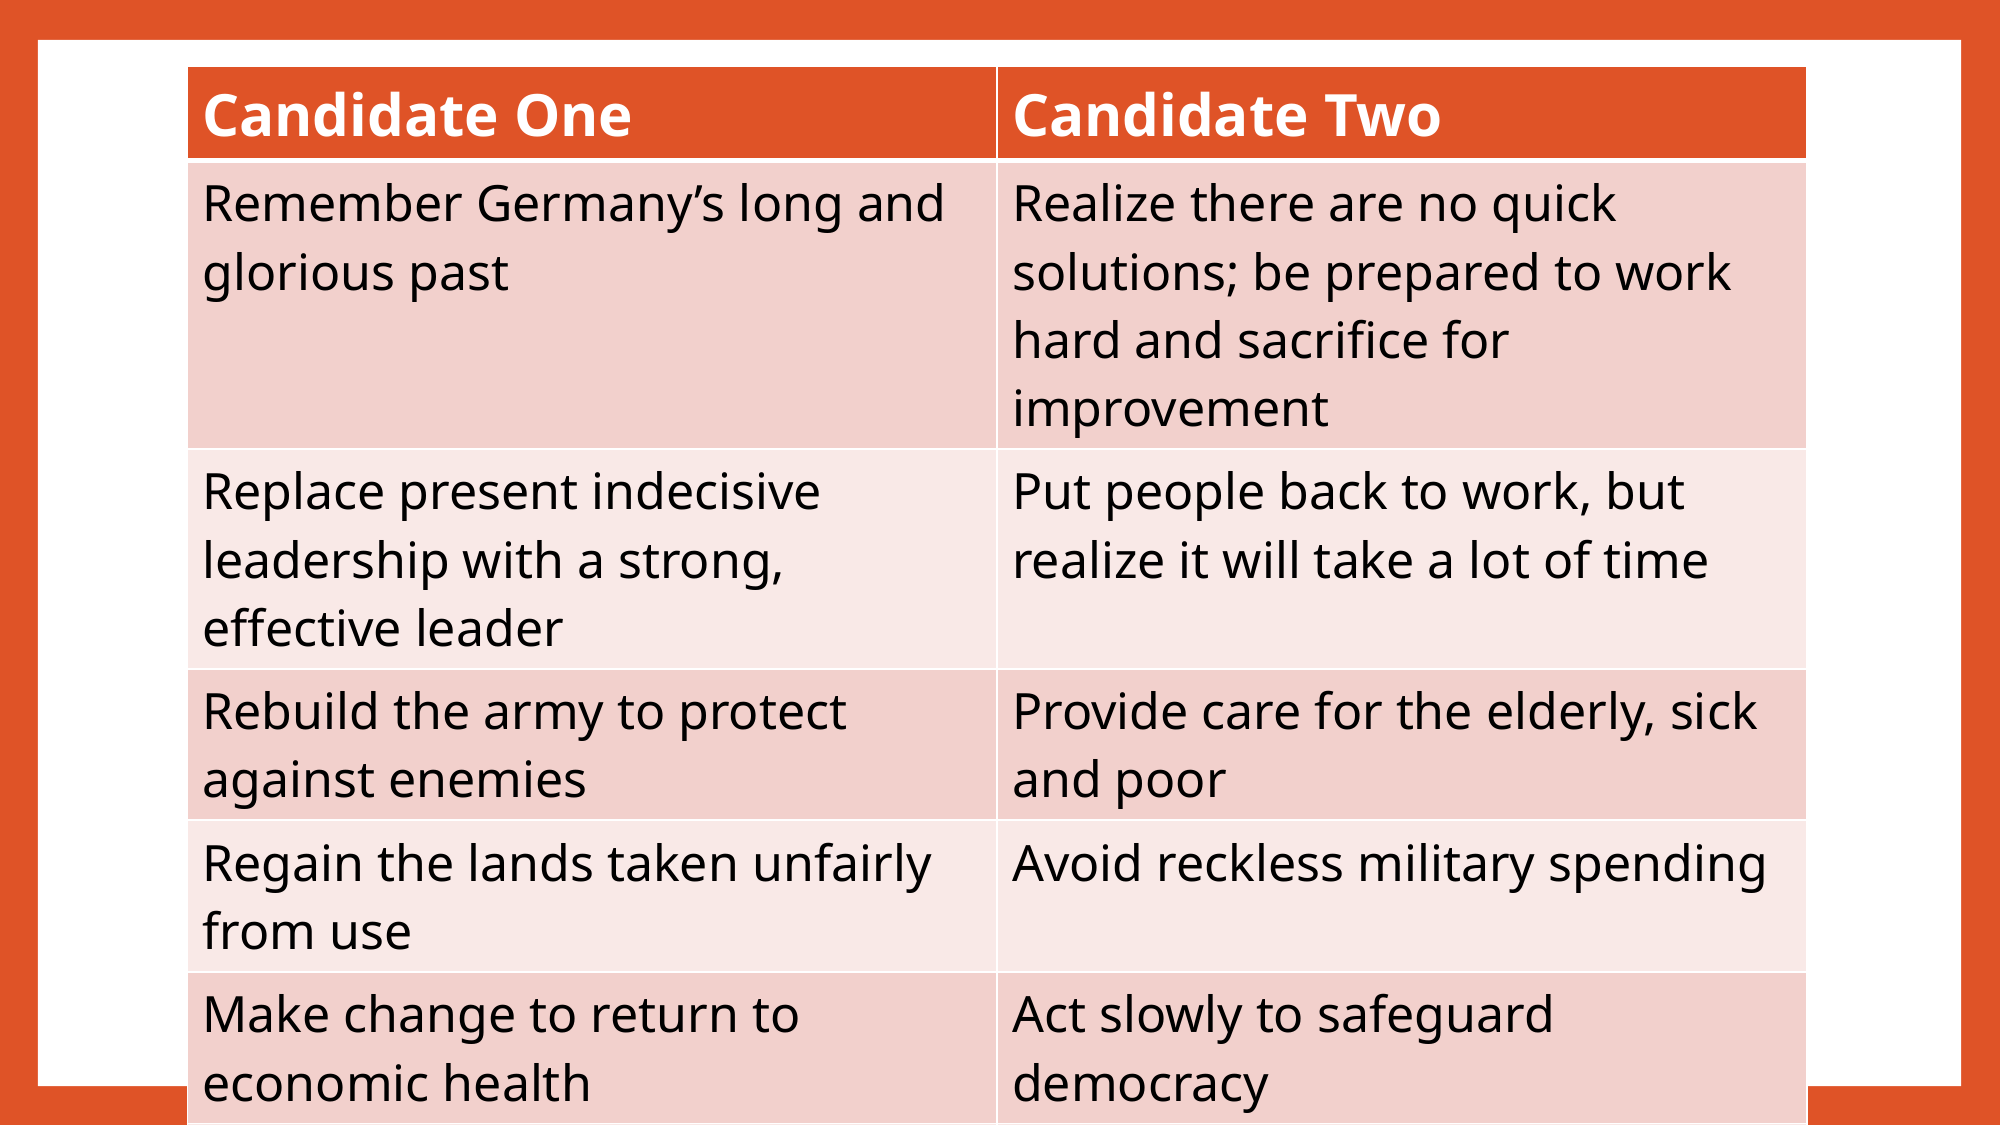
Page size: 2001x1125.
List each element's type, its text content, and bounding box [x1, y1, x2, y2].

table_cell Put people back to work, but realize it will take a lot of time [998, 450, 1806, 668]
table_cell Realize there are no quick solutions; be prepared to work hard and sacrifice for improvement [998, 163, 1806, 448]
table_cell Rebuild the army to protect against enemies [188, 670, 996, 819]
table_cell Act slowly to safeguard democracy [998, 973, 1806, 1123]
table_cell Regain the lands taken unfairly from use [188, 821, 996, 971]
table_cell Remember Germany’s long and glorious past [188, 163, 996, 448]
table_cell Avoid reckless military spending [998, 821, 1806, 971]
table_header Candidate Two [998, 67, 1806, 158]
table_cell Make change to return to economic health [188, 973, 996, 1123]
table_cell Replace present indecisive leadership with a strong, effective leader [188, 450, 996, 668]
table_cell Provide care for the elderly, sick and poor [998, 670, 1806, 819]
table_header Candidate One [188, 67, 996, 158]
